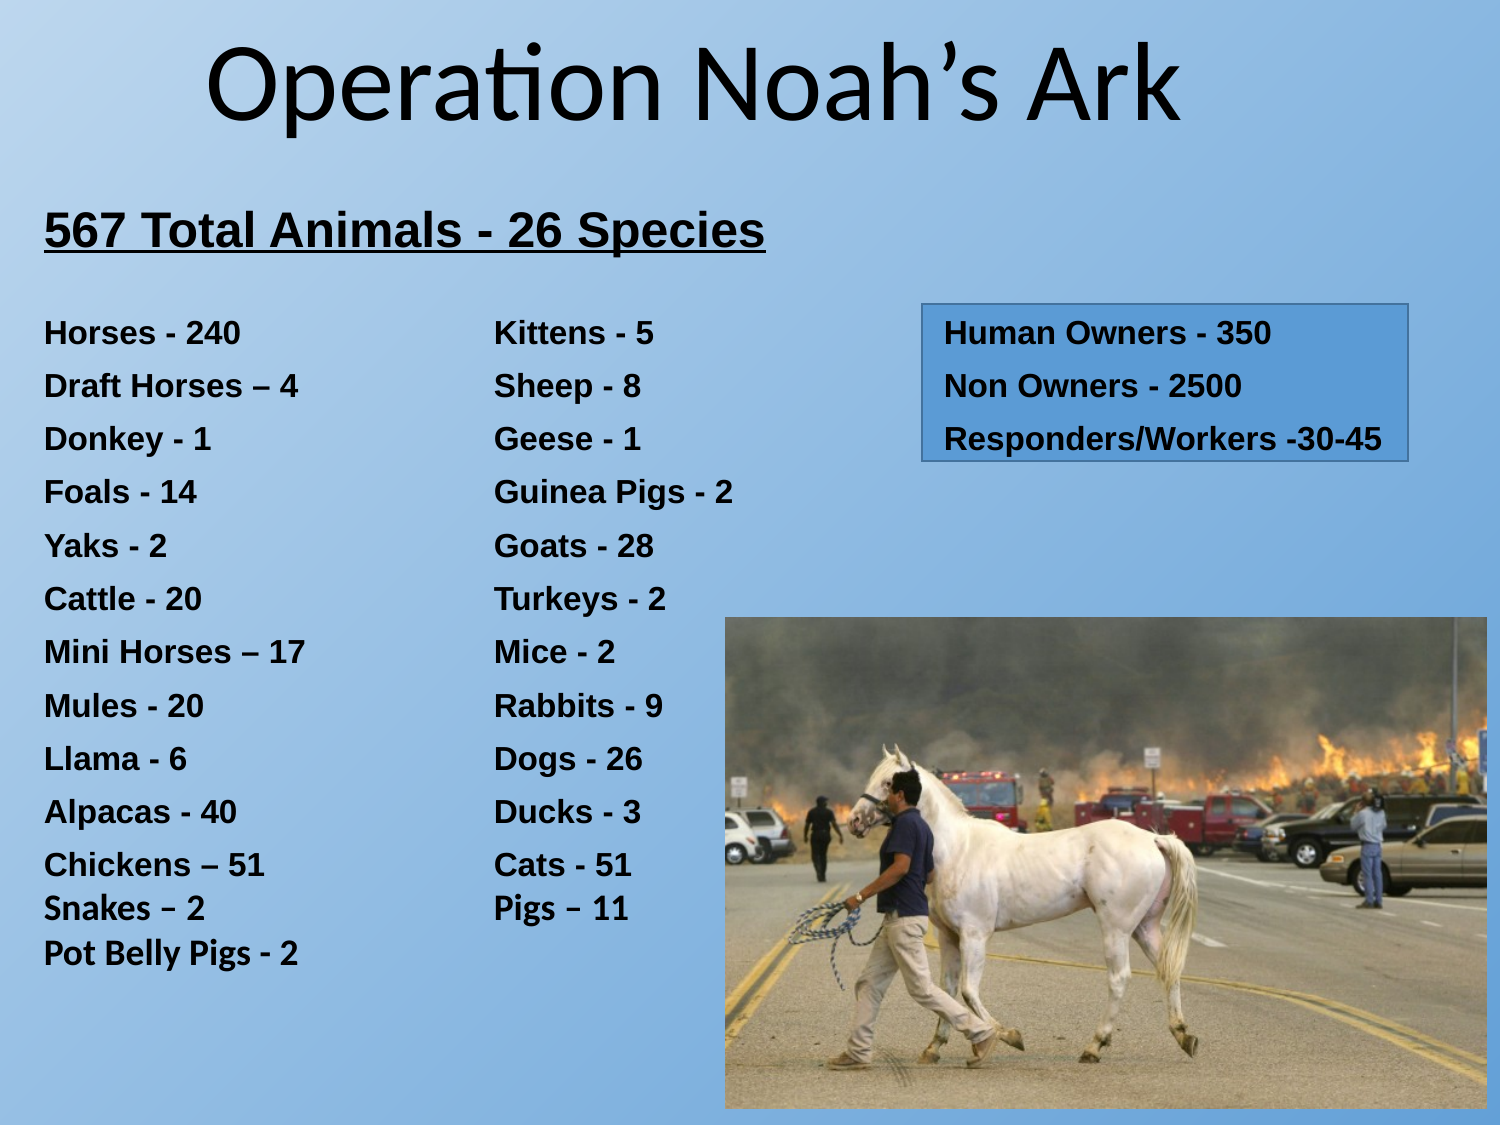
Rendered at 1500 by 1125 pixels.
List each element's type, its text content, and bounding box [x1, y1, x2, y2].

text_box [0, 53, 1500, 204]
picture [725, 617, 1487, 1109]
text_box 567 Total Animals - 26 Species Horses - 240 Kittens - 5 Human Owners - 350 Draft Horses – 4 Sheep - 8 Non Owners - 2500 Donkey - 1 Geese - 1 Responders/Workers -30-45 Foals - 14 Guinea Pigs - 2 Yaks - 2 Goats - 28 Cattle - 20 Turkeys - 2 Mini Horses – 17 Mice - 2 Mules - 20 Rabbits - 9 Llama - 6 Dogs - 26 Alpacas - 40 Ducks - 3 Chickens – 51 Cats - 51 Snakes – 2 Pigs – 11 Pot Belly Pigs - 2 [28, 190, 1471, 1071]
text_box Operation Noah’s Ark [190, 0, 1198, 150]
